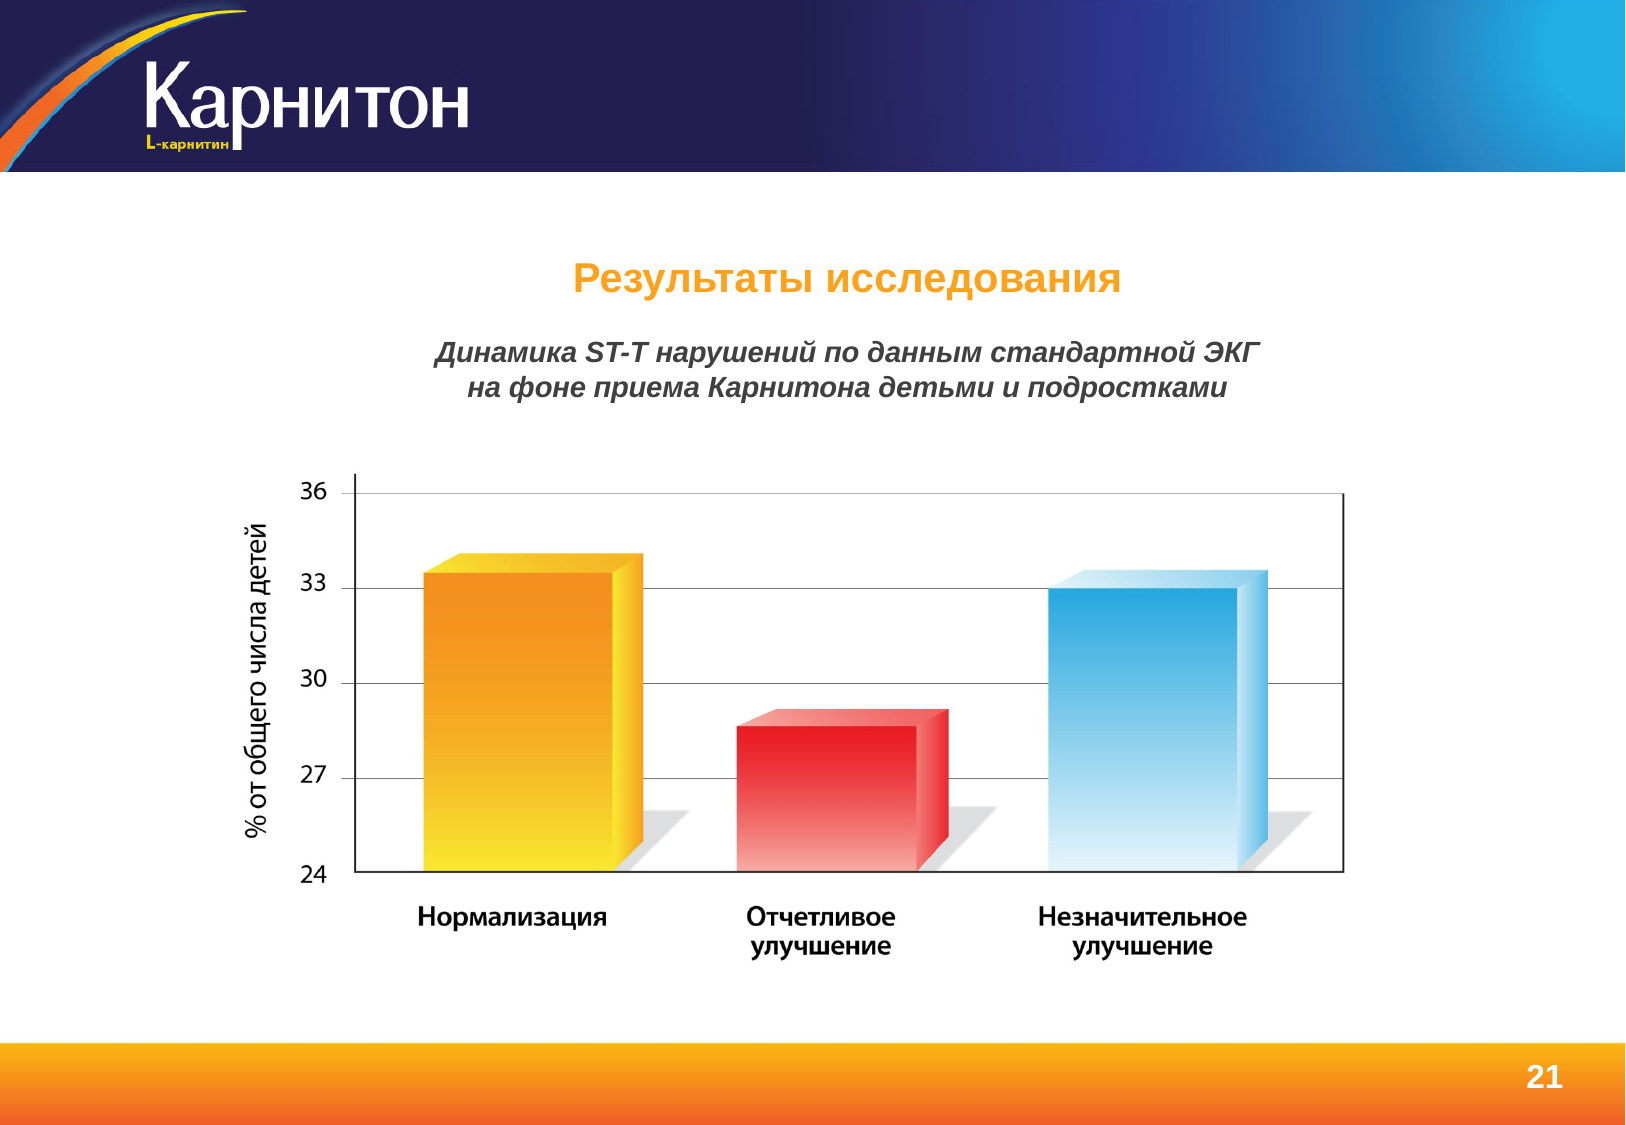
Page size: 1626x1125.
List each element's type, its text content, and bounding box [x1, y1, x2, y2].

text_box Результаты исследования [214, 243, 1481, 326]
slide_number 21 [1503, 1047, 1587, 1091]
picture [0, 0, 1626, 1125]
text_box Динамика ST-T нарушений по данным стандартной ЭКГ на фоне приема Карнитона детьми и подростками [191, 326, 1504, 432]
